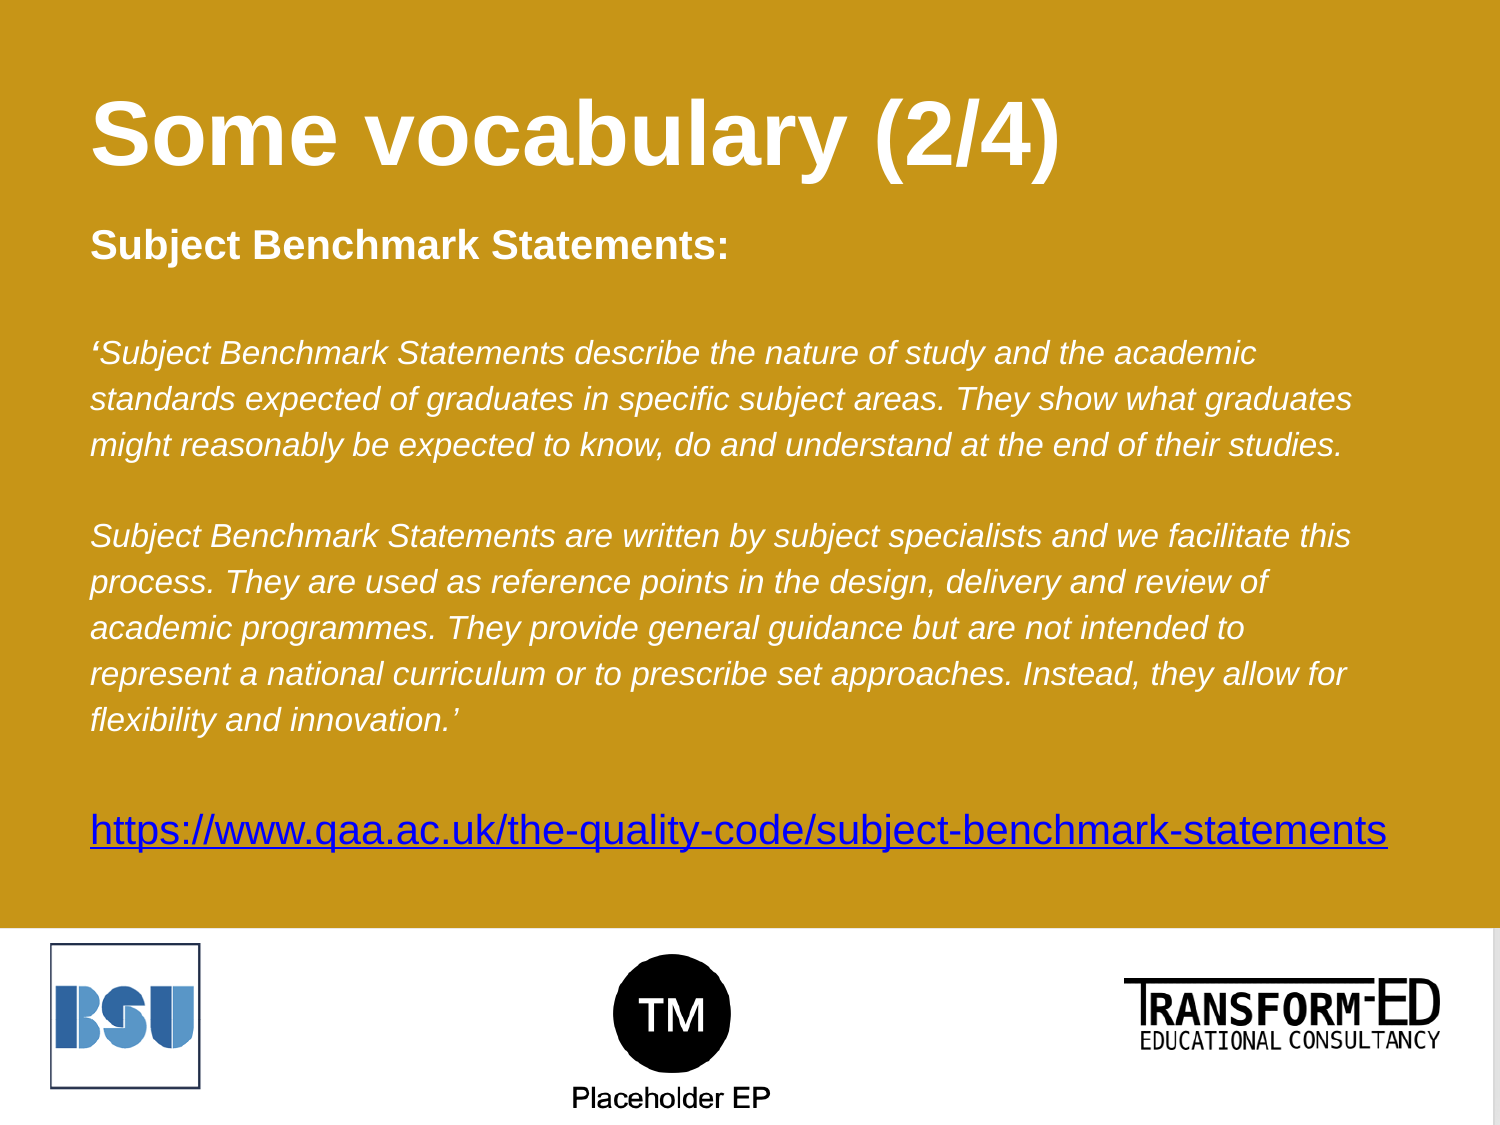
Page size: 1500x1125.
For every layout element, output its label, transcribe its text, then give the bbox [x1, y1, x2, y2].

picture [0, 928, 1500, 1125]
list Subject Benchmark Statements: ‘Subject Benchmark Statements describe the nature of study and the academic standards expected of graduates in specific subject areas. They show what graduates might reasonably be expected to know, do and understand at the end of their studies. Subject Benchmark Statements are written by subject specialists and we facilitate this process. They are used as reference points in the design, delivery and review of academic programmes. They provide general guidance but are not intended to represent a national curriculum or to prescribe set approaches. Instead, they allow for flexibility and innovation.’ https://www.qaa.ac.uk/the-quality-code/subject-benchmark-statements [75, 202, 1405, 740]
title Some vocabulary (2/4) [75, 66, 1425, 233]
